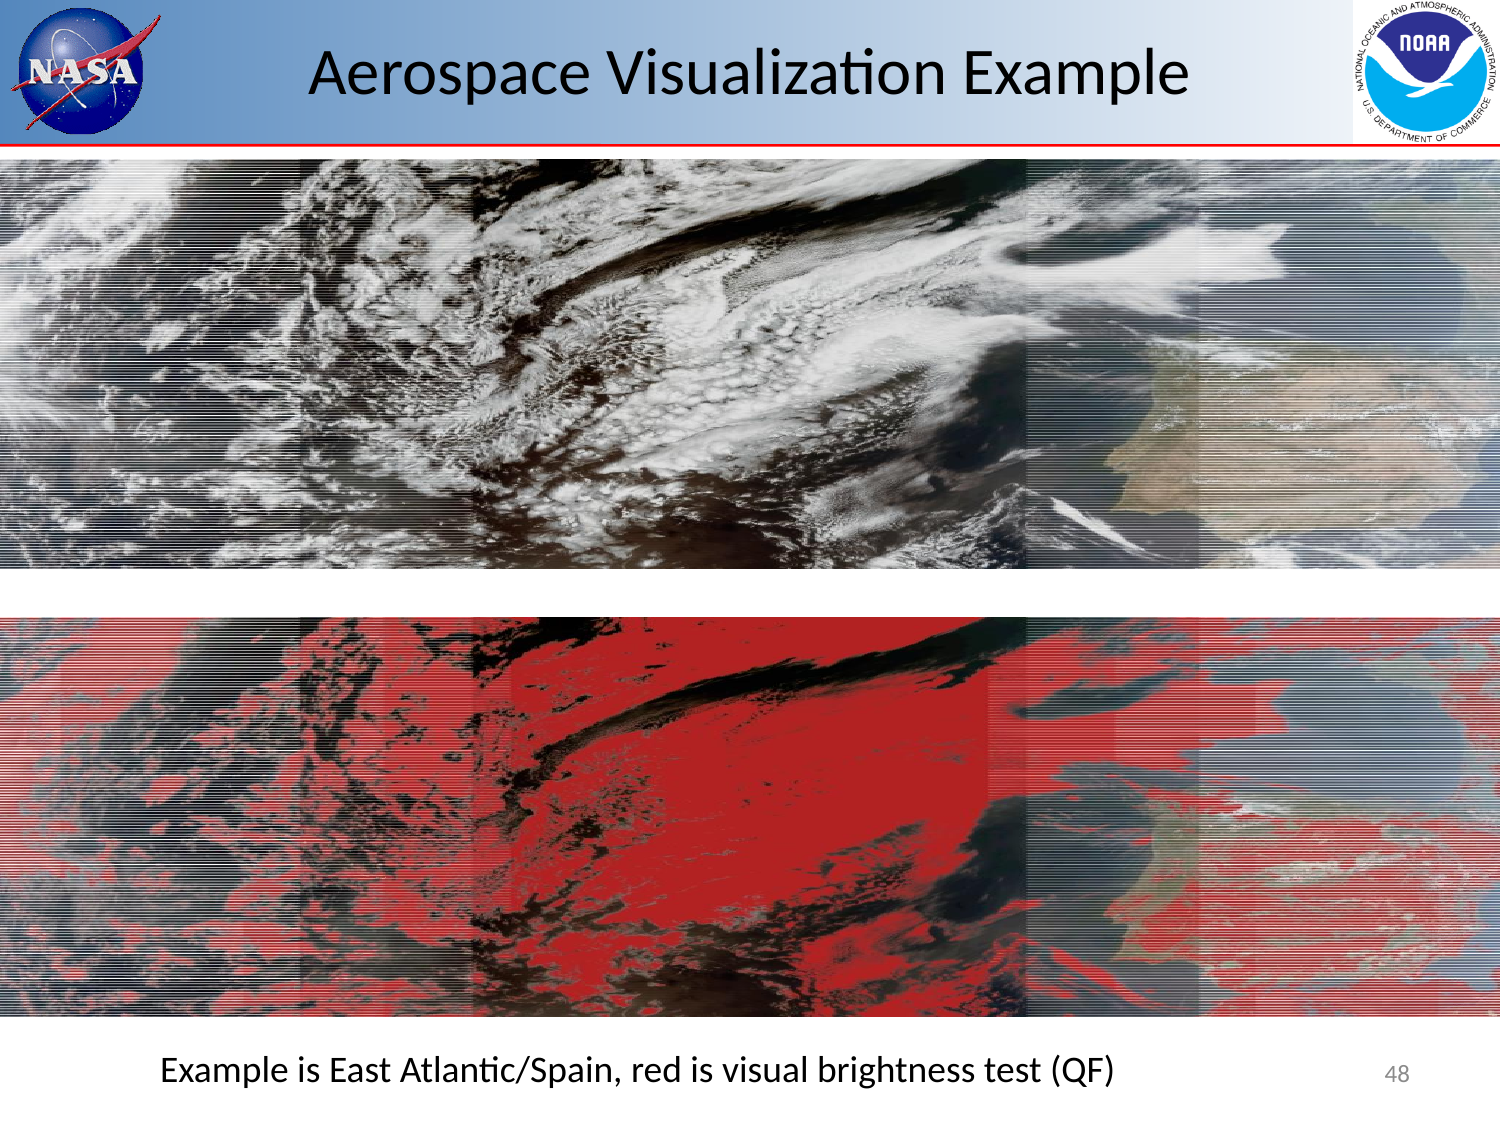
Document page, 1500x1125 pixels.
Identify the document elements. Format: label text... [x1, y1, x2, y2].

picture [0, 0, 161, 142]
picture [0, 158, 1500, 569]
picture [0, 617, 1500, 1018]
slide_number 48 [1074, 1042, 1425, 1103]
picture [1353, 0, 1498, 144]
title Aerospace Visualization Example [75, 0, 1425, 135]
text_box Example is East Atlantic/Spain, red is visual brightness test (QF) [145, 1037, 1278, 1098]
